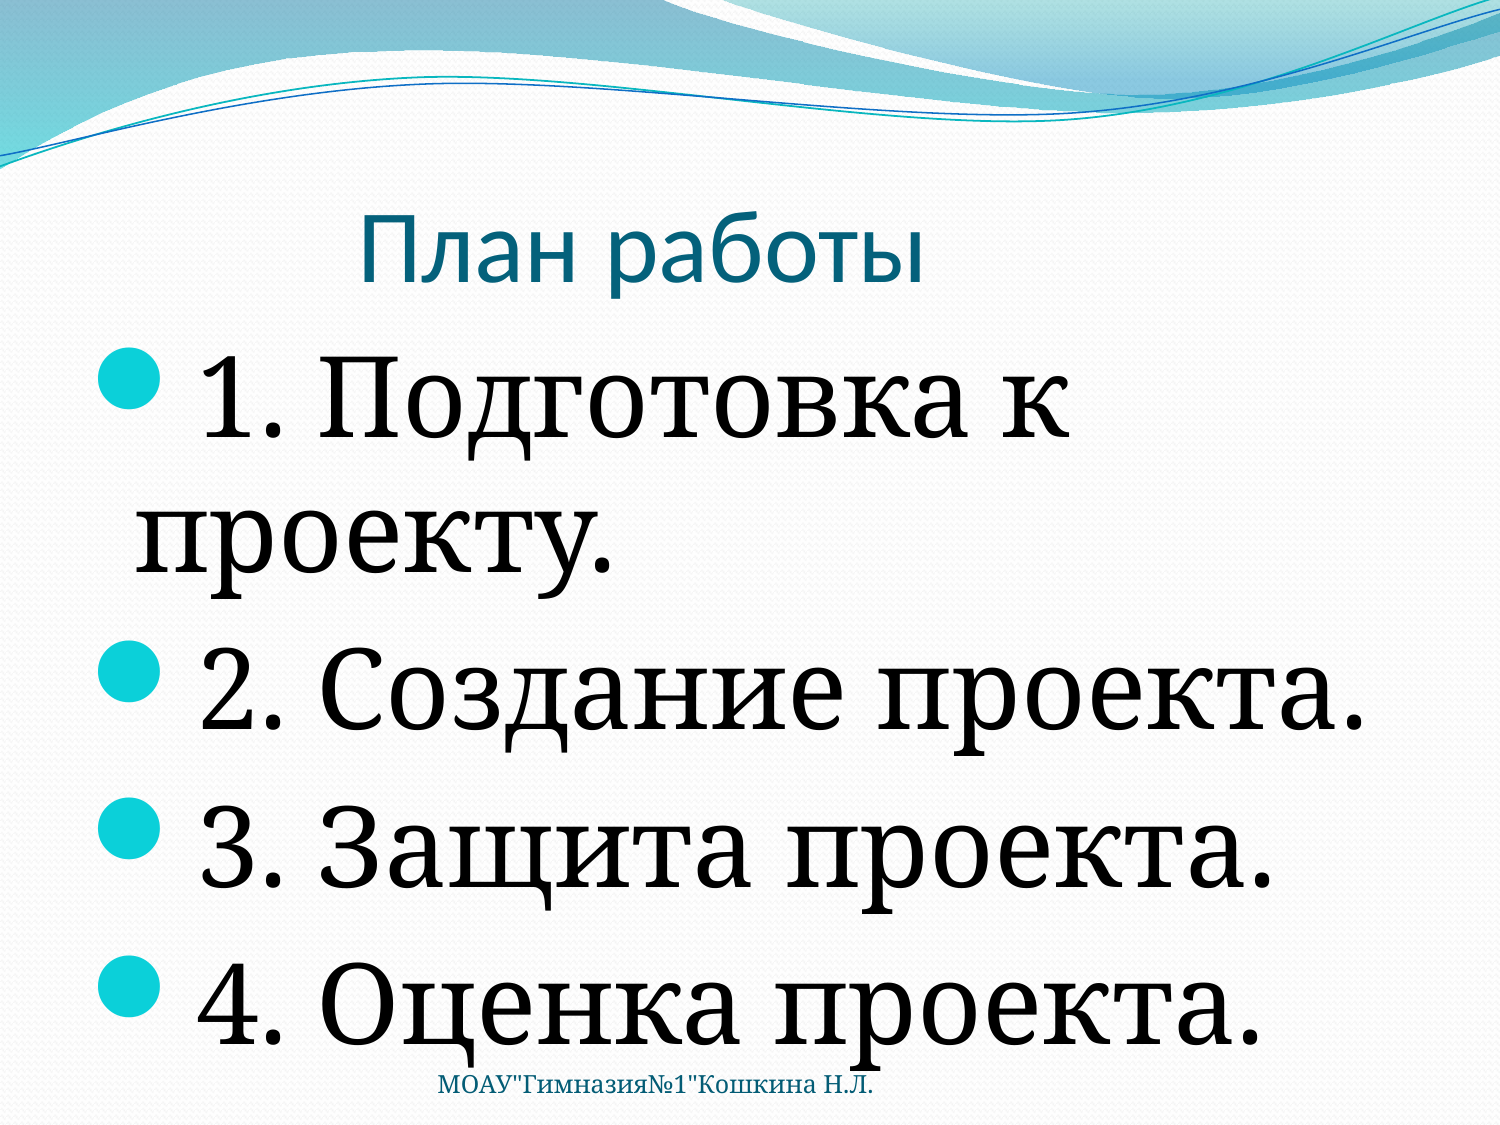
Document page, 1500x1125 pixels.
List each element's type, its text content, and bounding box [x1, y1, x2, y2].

footer МОАУ"Гимназия№1"Кошкина Н.Л. [437, 1042, 988, 1103]
list 1. Подготовка к проекту. 2. Создание проекта. 3. Защита проекта. 4. Оценка проекта. [75, 317, 1425, 1038]
title План работы [75, 115, 1425, 303]
